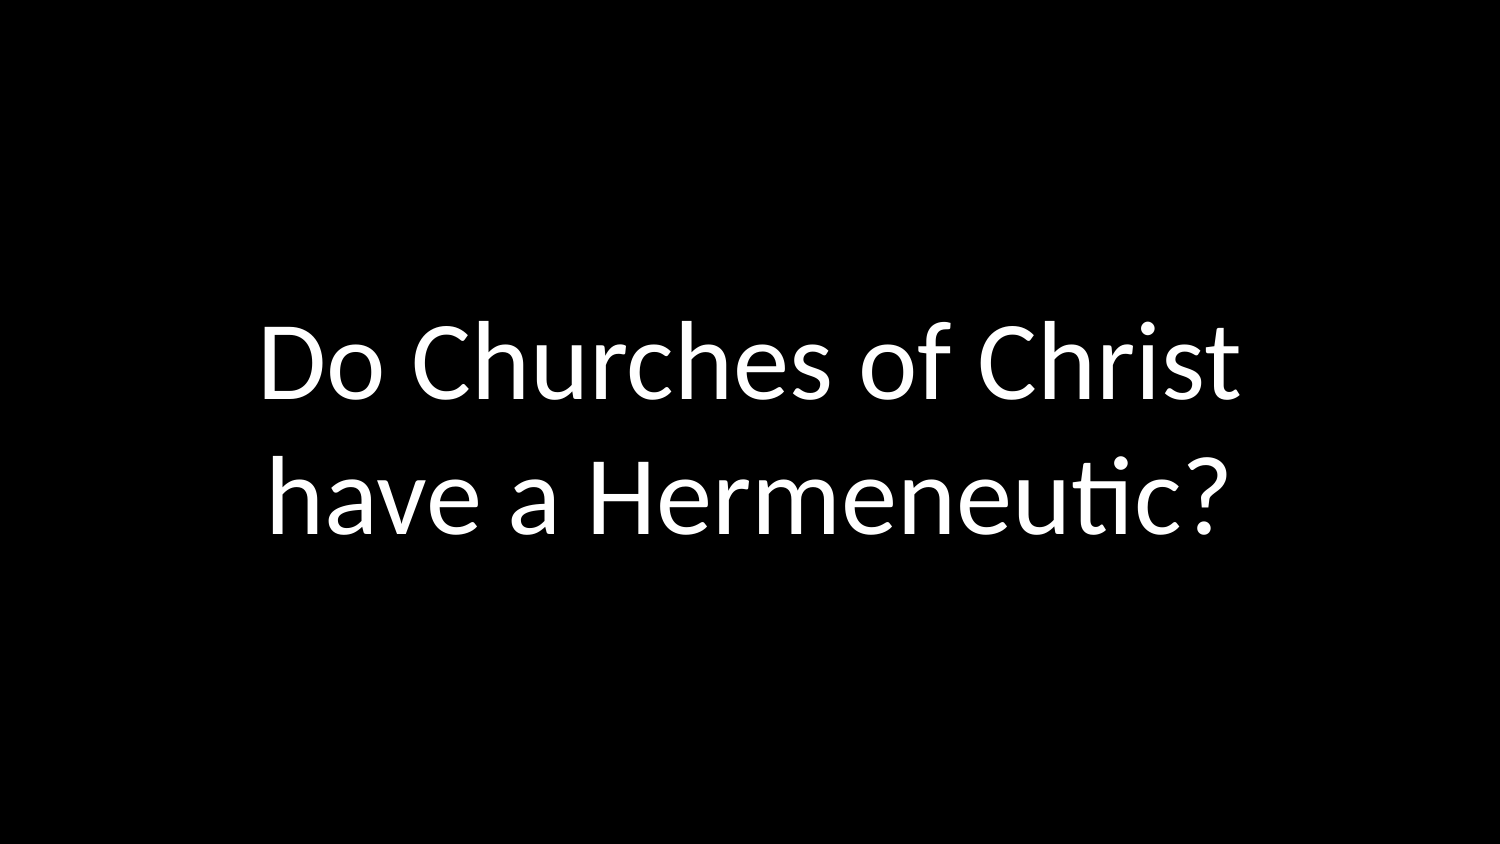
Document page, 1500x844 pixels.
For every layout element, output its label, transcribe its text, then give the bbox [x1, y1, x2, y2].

title Do Churches of Christ have a Hermeneutic? [0, 295, 1500, 549]
